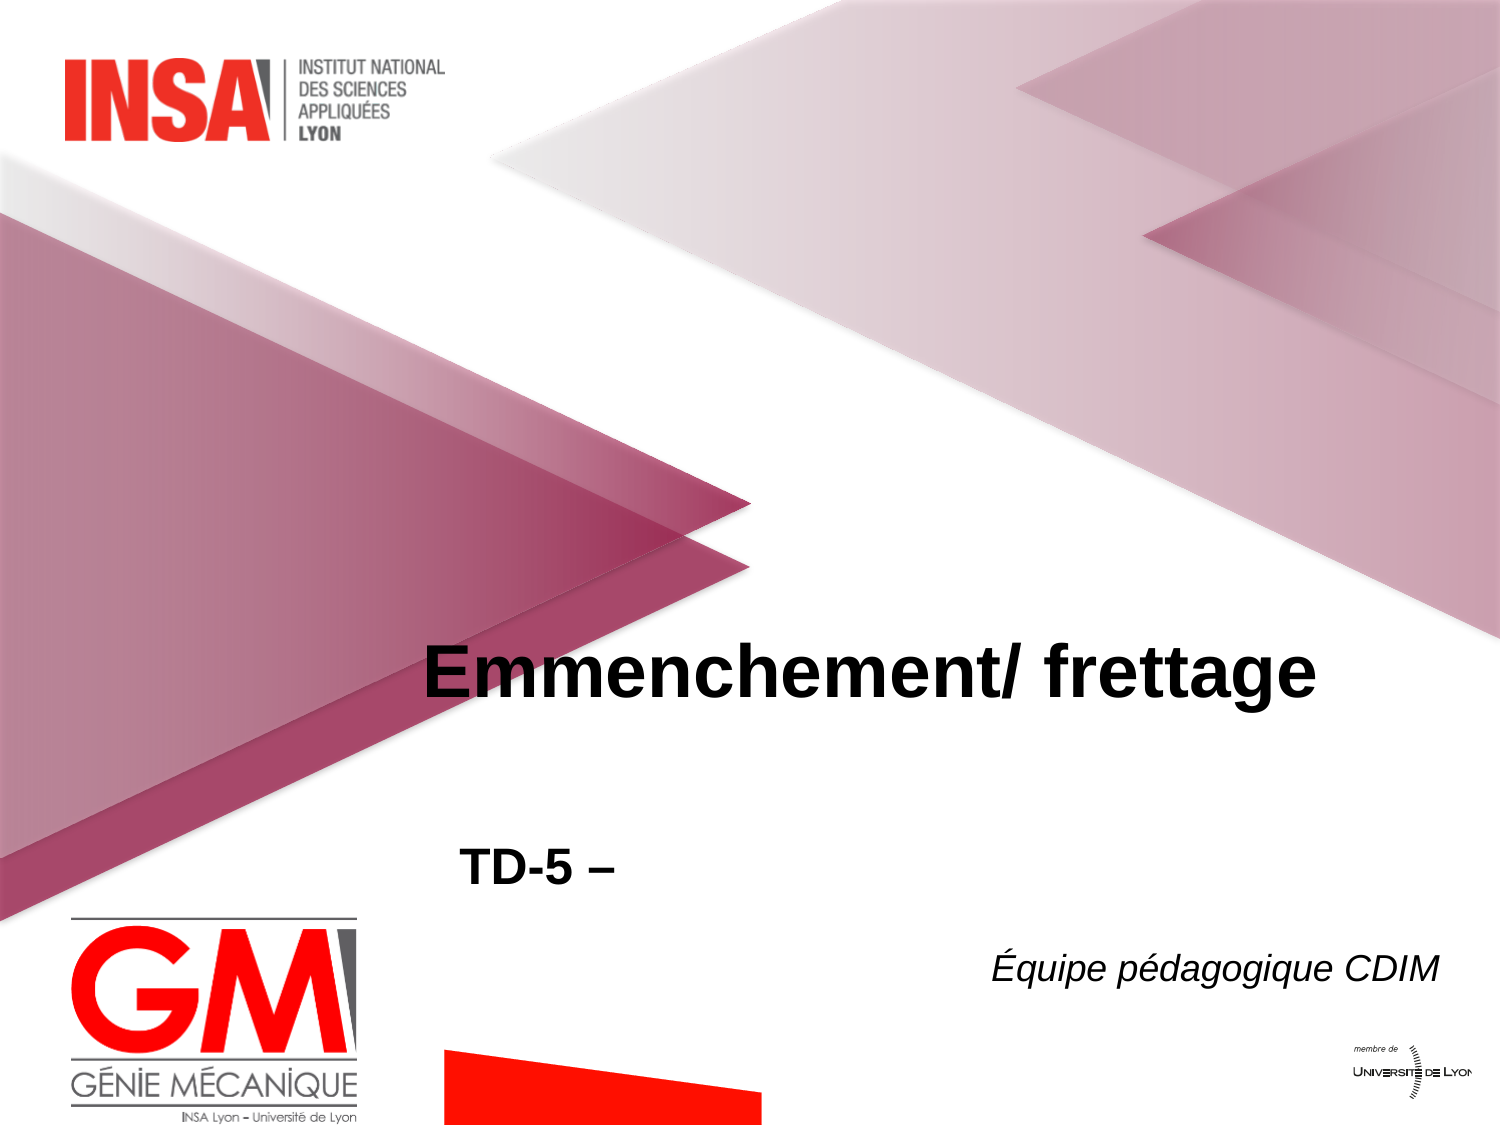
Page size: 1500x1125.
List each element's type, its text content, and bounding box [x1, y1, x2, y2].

title Emmenchement/ frettage [407, 615, 1455, 792]
subtitle TD-5 – [444, 825, 1455, 903]
picture [68, 914, 359, 1125]
list Équipe pédagogique CDIM [444, 936, 1455, 1003]
picture [65, 58, 445, 142]
